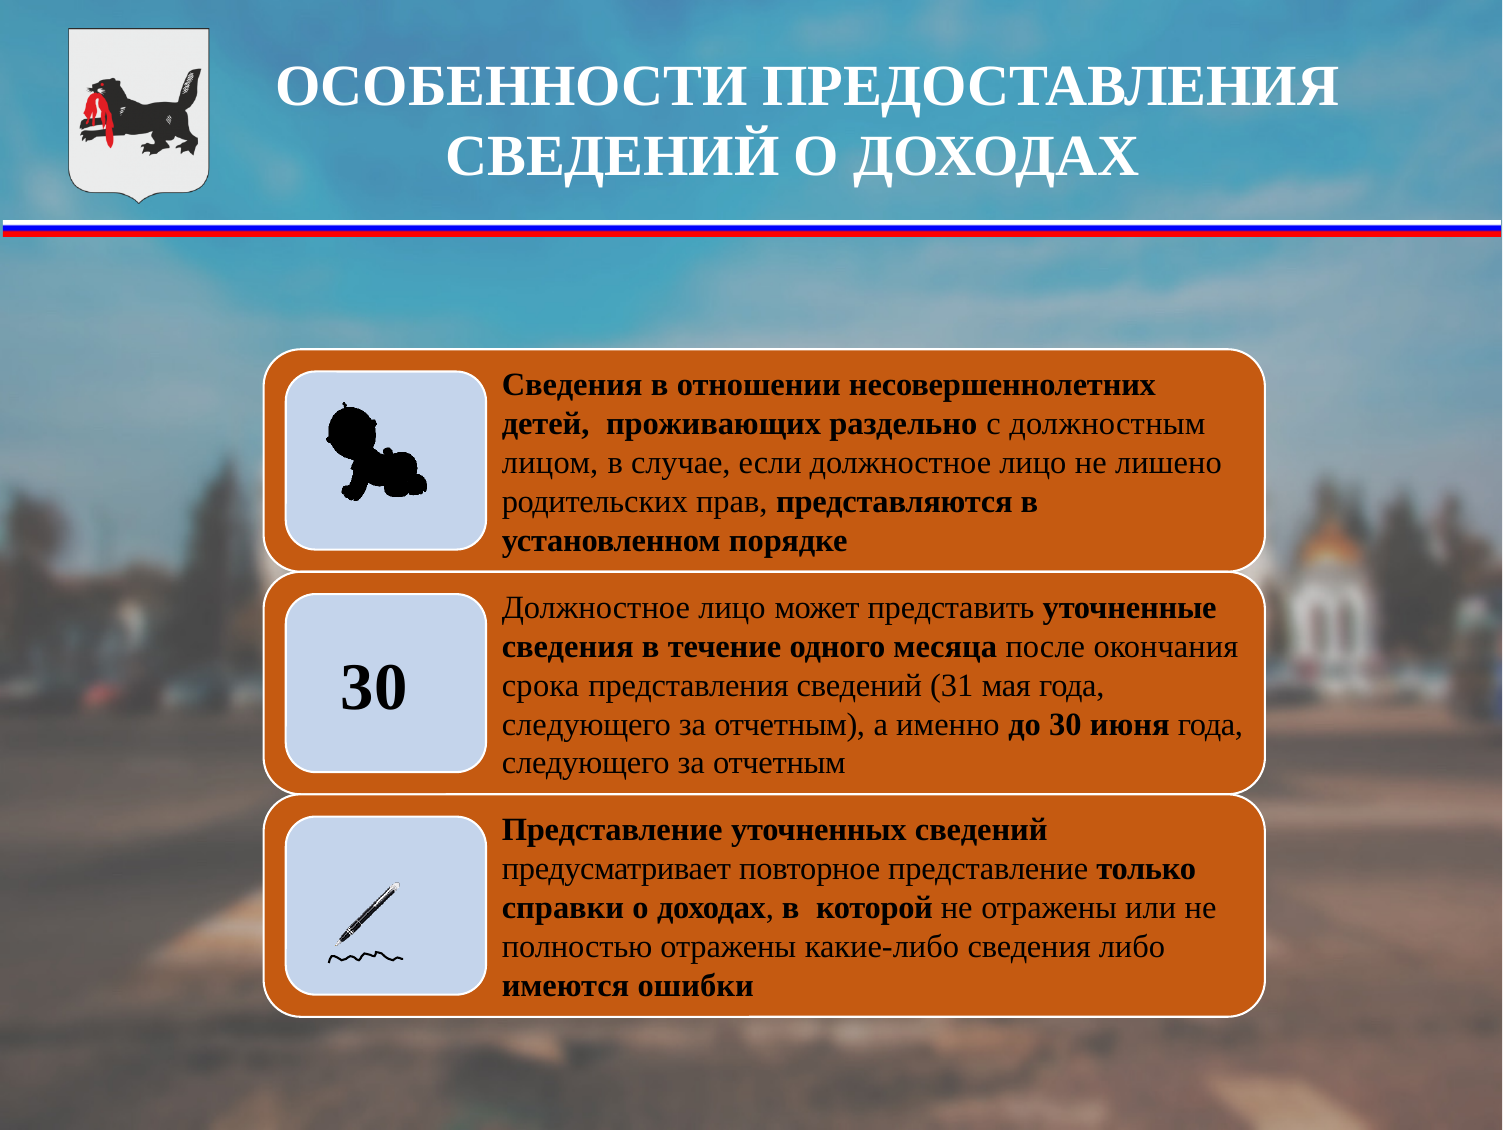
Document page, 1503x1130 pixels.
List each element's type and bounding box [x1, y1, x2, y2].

text_box [263, 349, 1265, 1017]
picture [0, 0, 1503, 1130]
